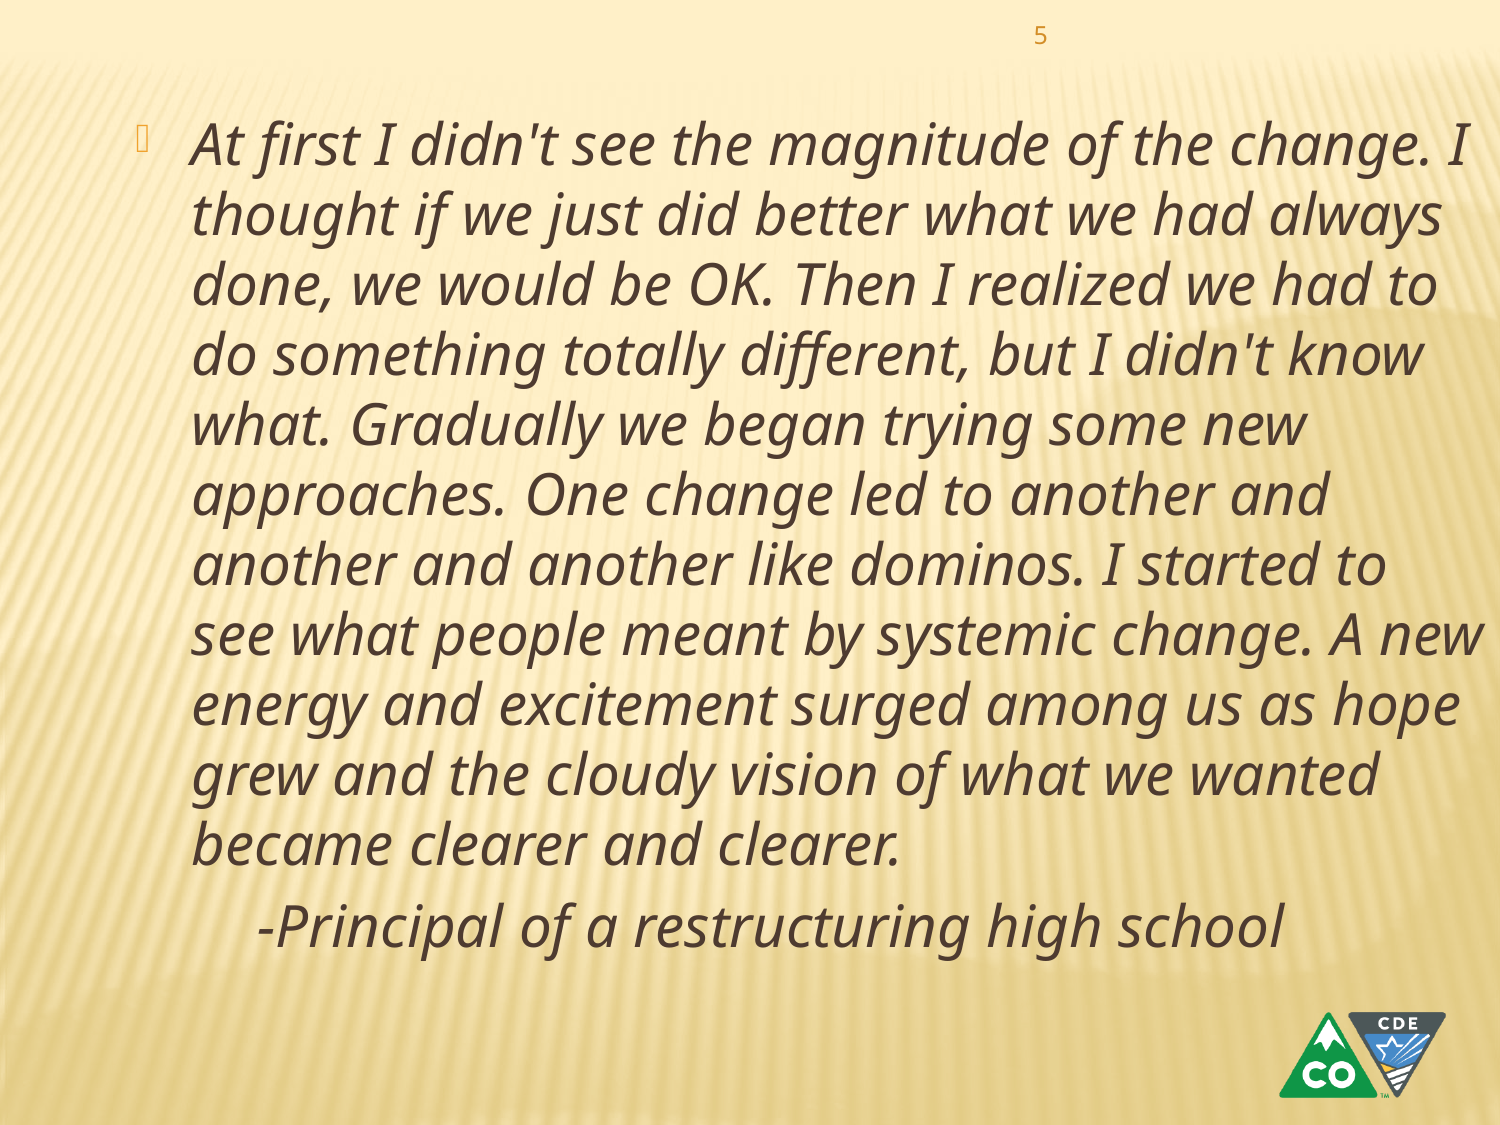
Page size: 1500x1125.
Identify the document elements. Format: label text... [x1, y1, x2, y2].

list At first I didn't see the magnitude of the change. I thought if we just did better what we had always done, we would be OK. Then I realized we had to do something totally different, but I didn't know what. Gradually we began trying some new approaches. One change led to another and another and another like dominos. I started to see what people meant by systemic change. A new energy and excitement surged among us as hope grew and the cloudy vision of what we wanted became clearer and clearer. -Principal of a restructuring high school [120, 99, 1500, 1005]
footer 5 [512, 12, 1063, 60]
